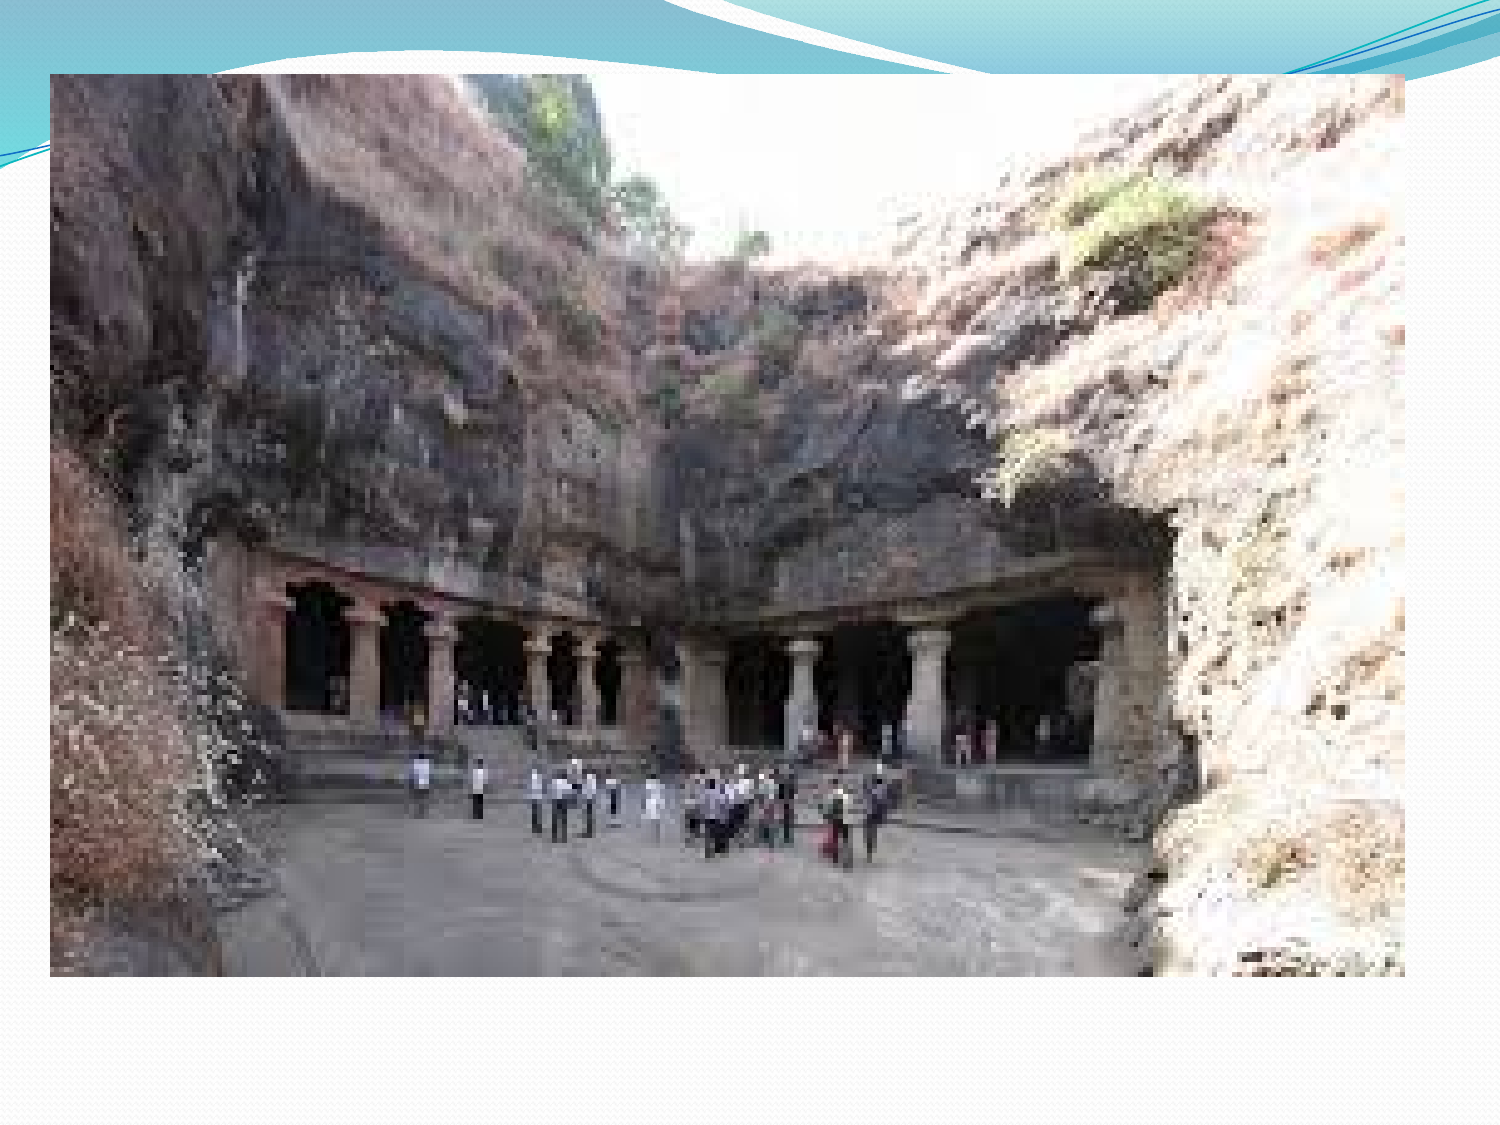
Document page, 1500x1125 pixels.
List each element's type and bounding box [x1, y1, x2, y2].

list [49, 74, 1406, 977]
